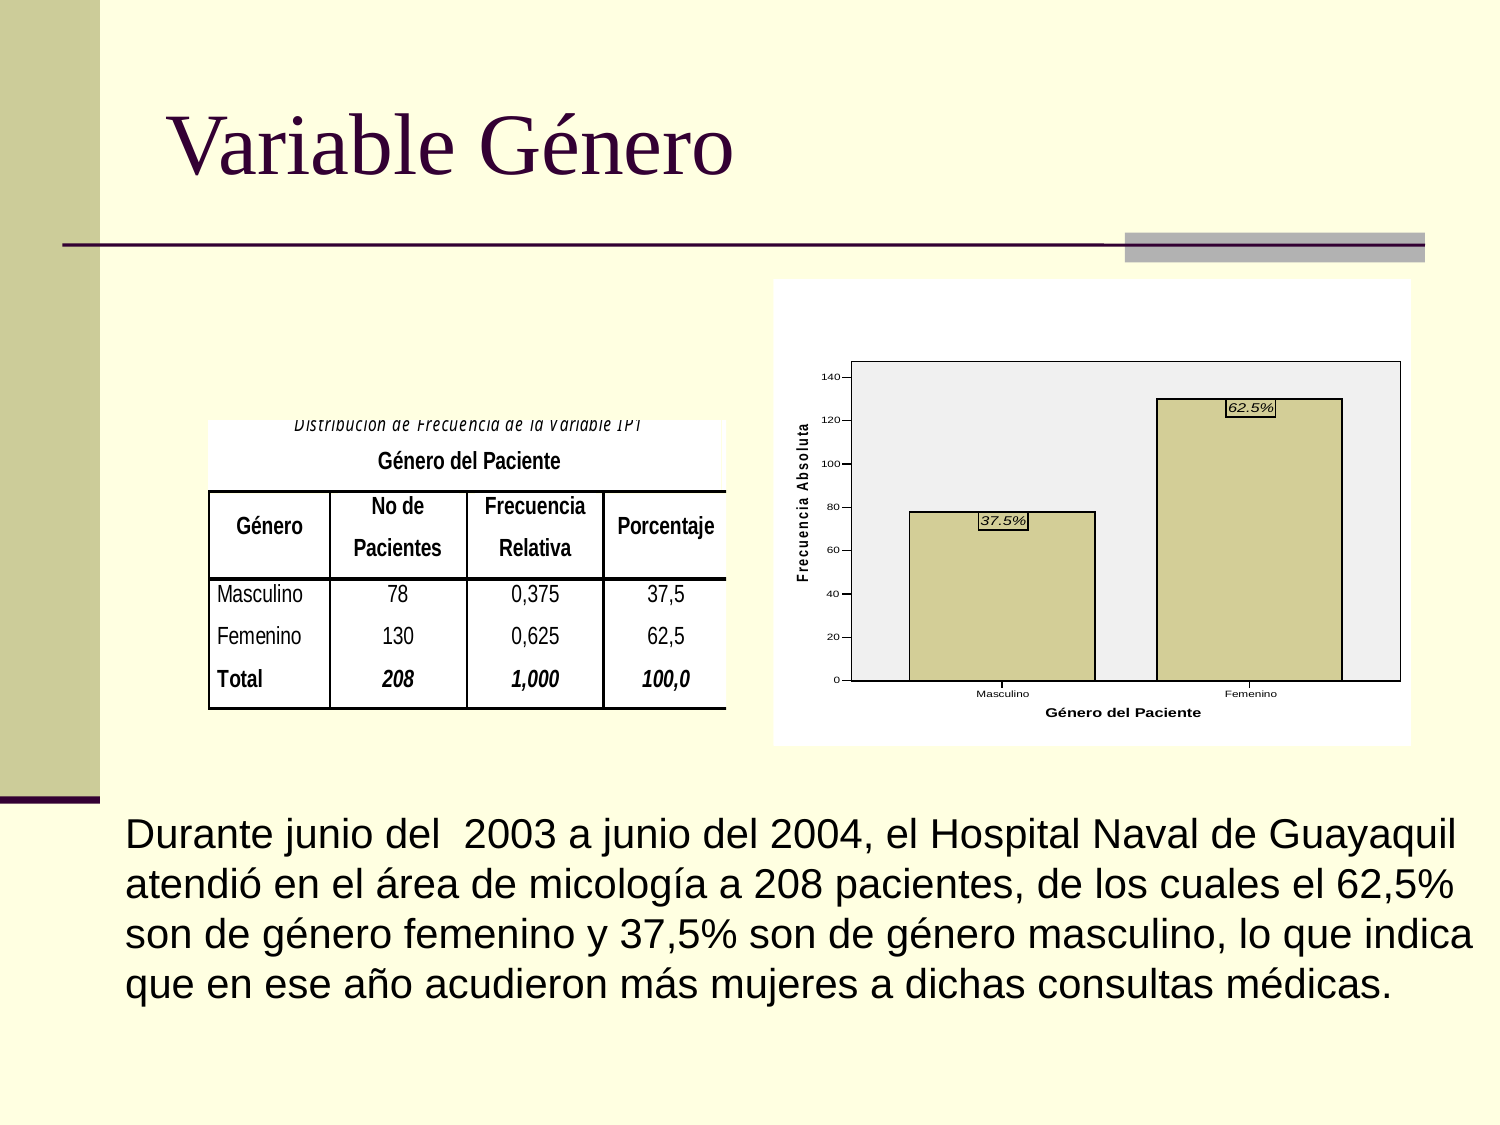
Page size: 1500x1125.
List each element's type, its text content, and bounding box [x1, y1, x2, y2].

title Variable Género [149, 45, 1426, 234]
text_box Durante junio del 2003 a junio del 2004, el Hospital Naval de Guayaquil atendió en el área de micología a 208 pacientes, de los cuales el 62,5% son de género femenino y 37,5% son de género masculino, lo que indica que en ese año acudieron más mujeres a dichas consultas médicas. [110, 799, 1489, 1015]
picture [773, 278, 1412, 819]
picture [29, 420, 727, 711]
